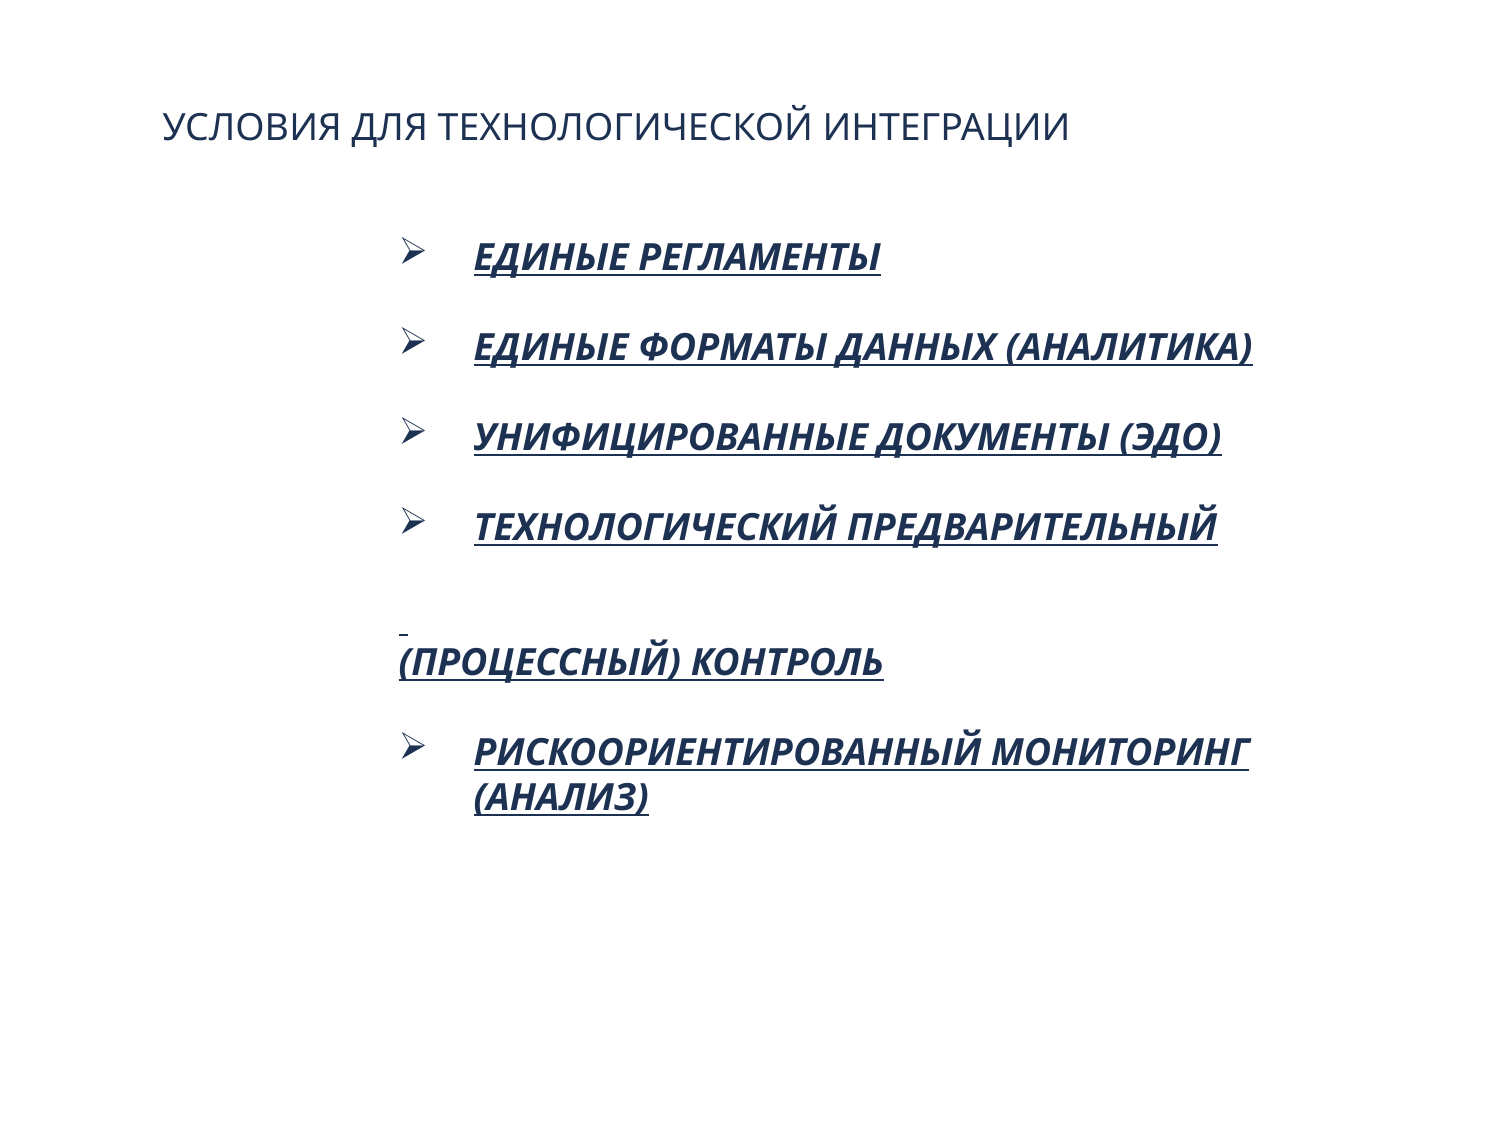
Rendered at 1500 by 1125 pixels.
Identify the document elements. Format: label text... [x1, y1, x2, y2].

text_box УСЛОВИЯ ДЛЯ ТЕХНОЛОГИЧЕСКОЙ ИНТЕГРАЦИИ [147, 95, 1098, 156]
text_box ЕДИНЫЕ РЕГЛАМЕНТЫ ЕДИНЫЕ ФОРМАТЫ ДАННЫХ (АНАЛИТИКА) УНИФИЦИРОВАННЫЕ ДОКУМЕНТЫ (ЭДО) ТЕХНОЛОГИЧЕСКИЙ ПРЕДВАРИТЕЛЬНЫЙ (ПРОЦЕССНЫЙ) КОНТРОЛЬ РИСКООРИЕНТИРОВАННЫЙ МОНИТОРИНГ (АНАЛИЗ) [383, 225, 1334, 871]
